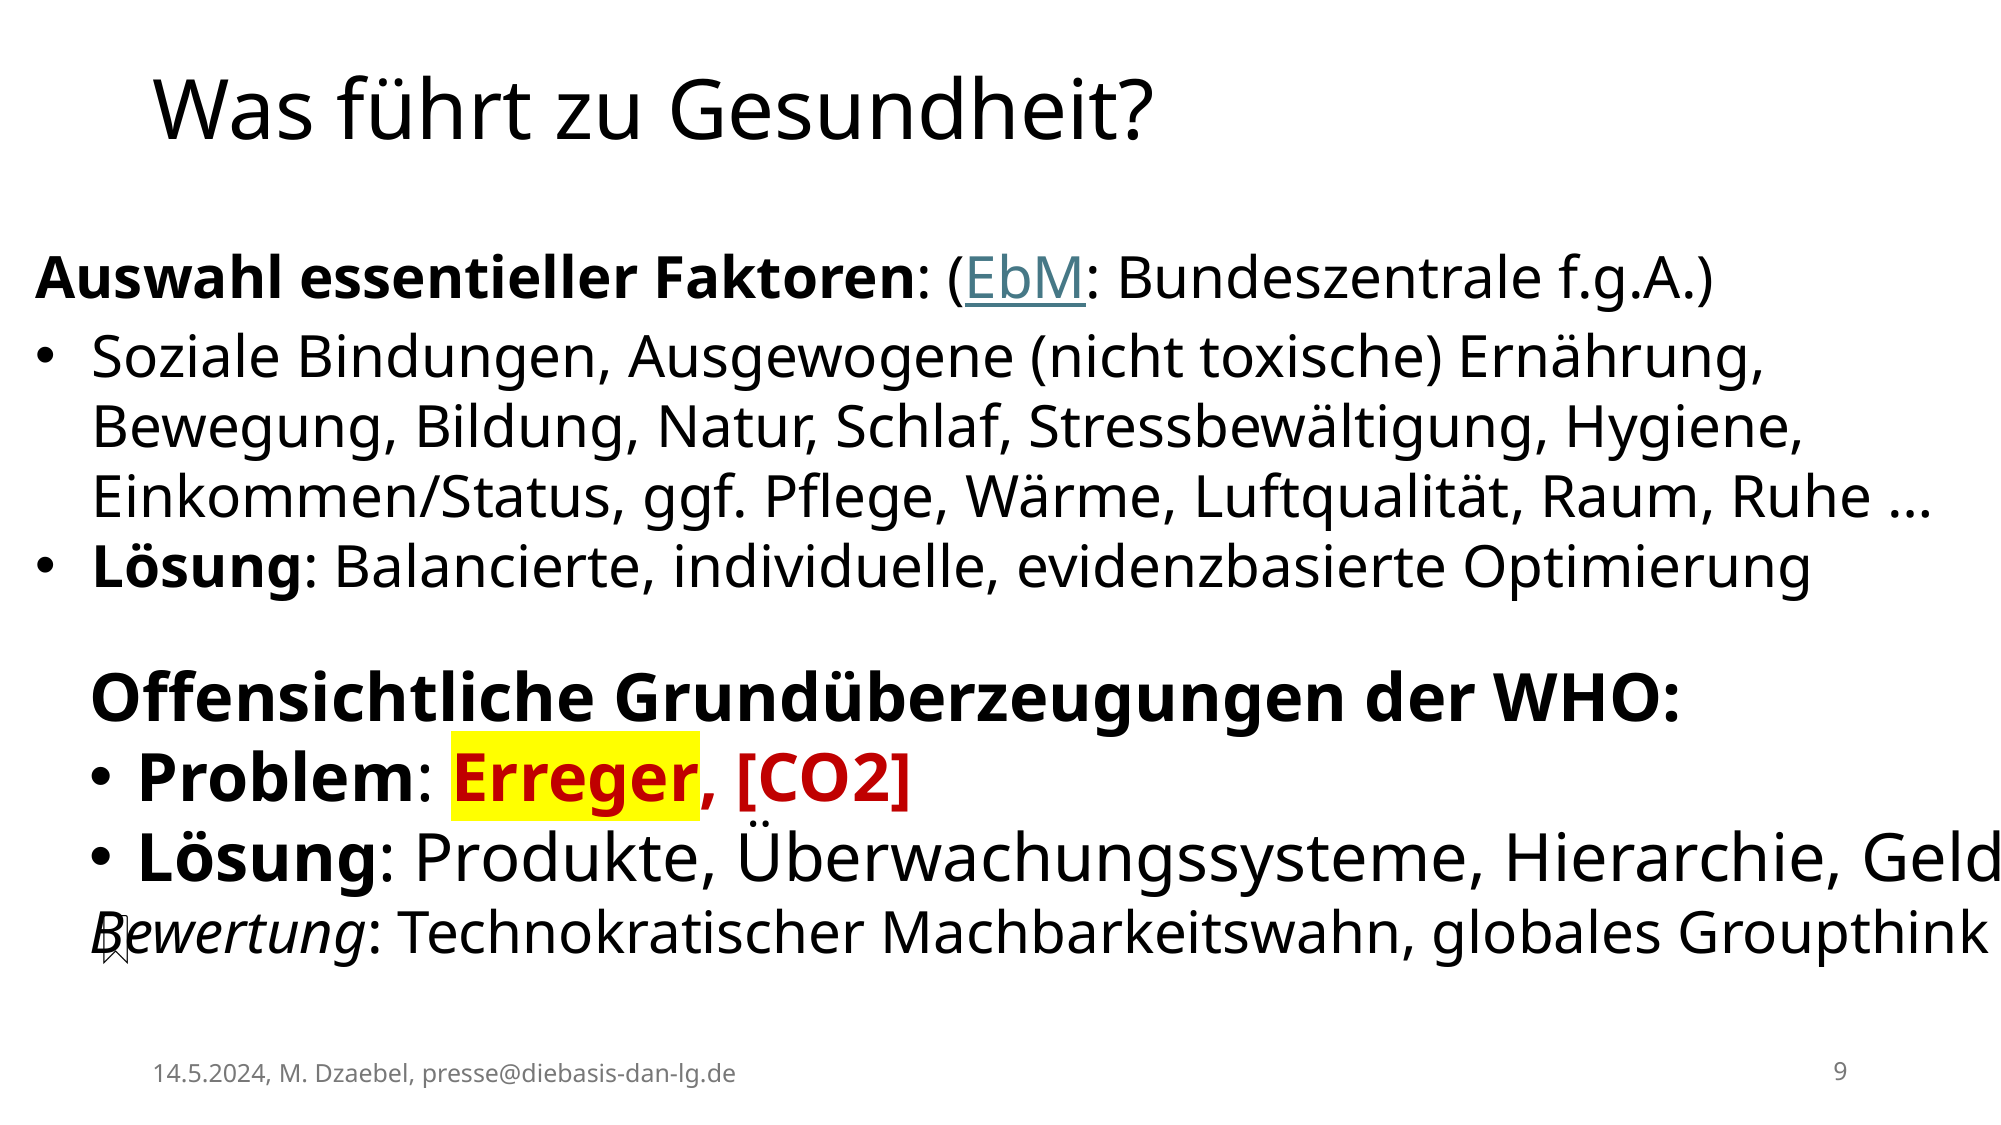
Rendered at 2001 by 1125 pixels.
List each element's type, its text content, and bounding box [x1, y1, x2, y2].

text_box Auswahl essentieller Faktoren: (EbM: Bundeszentrale f.g.A.) Soziale Bindungen, Ausgewogene (nicht toxische) Ernährung, Bewegung, Bildung, Natur, Schlaf, Stressbewältigung, Hygiene, Einkommen/Status, ggf. Pflege, Wärme, Luftqualität, Raum, Ruhe … Lösung: Balancierte, individuelle, evidenzbasierte Optimierung [20, 232, 1949, 607]
picture [86, 910, 145, 970]
title Was führt zu Gesundheit? [137, 59, 1863, 166]
text_box Offensichtliche Grundüberzeugungen der WHO: Problem: Erreger, [CO2] Lösung: Produkte, Überwachungssysteme, Hierarchie, Geld Bewertung: Technokratischer Machbarkeitswahn, globales Groupthink [74, 647, 2000, 973]
slide_number 9 [1412, 1042, 1863, 1103]
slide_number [137, 1042, 1030, 1103]
